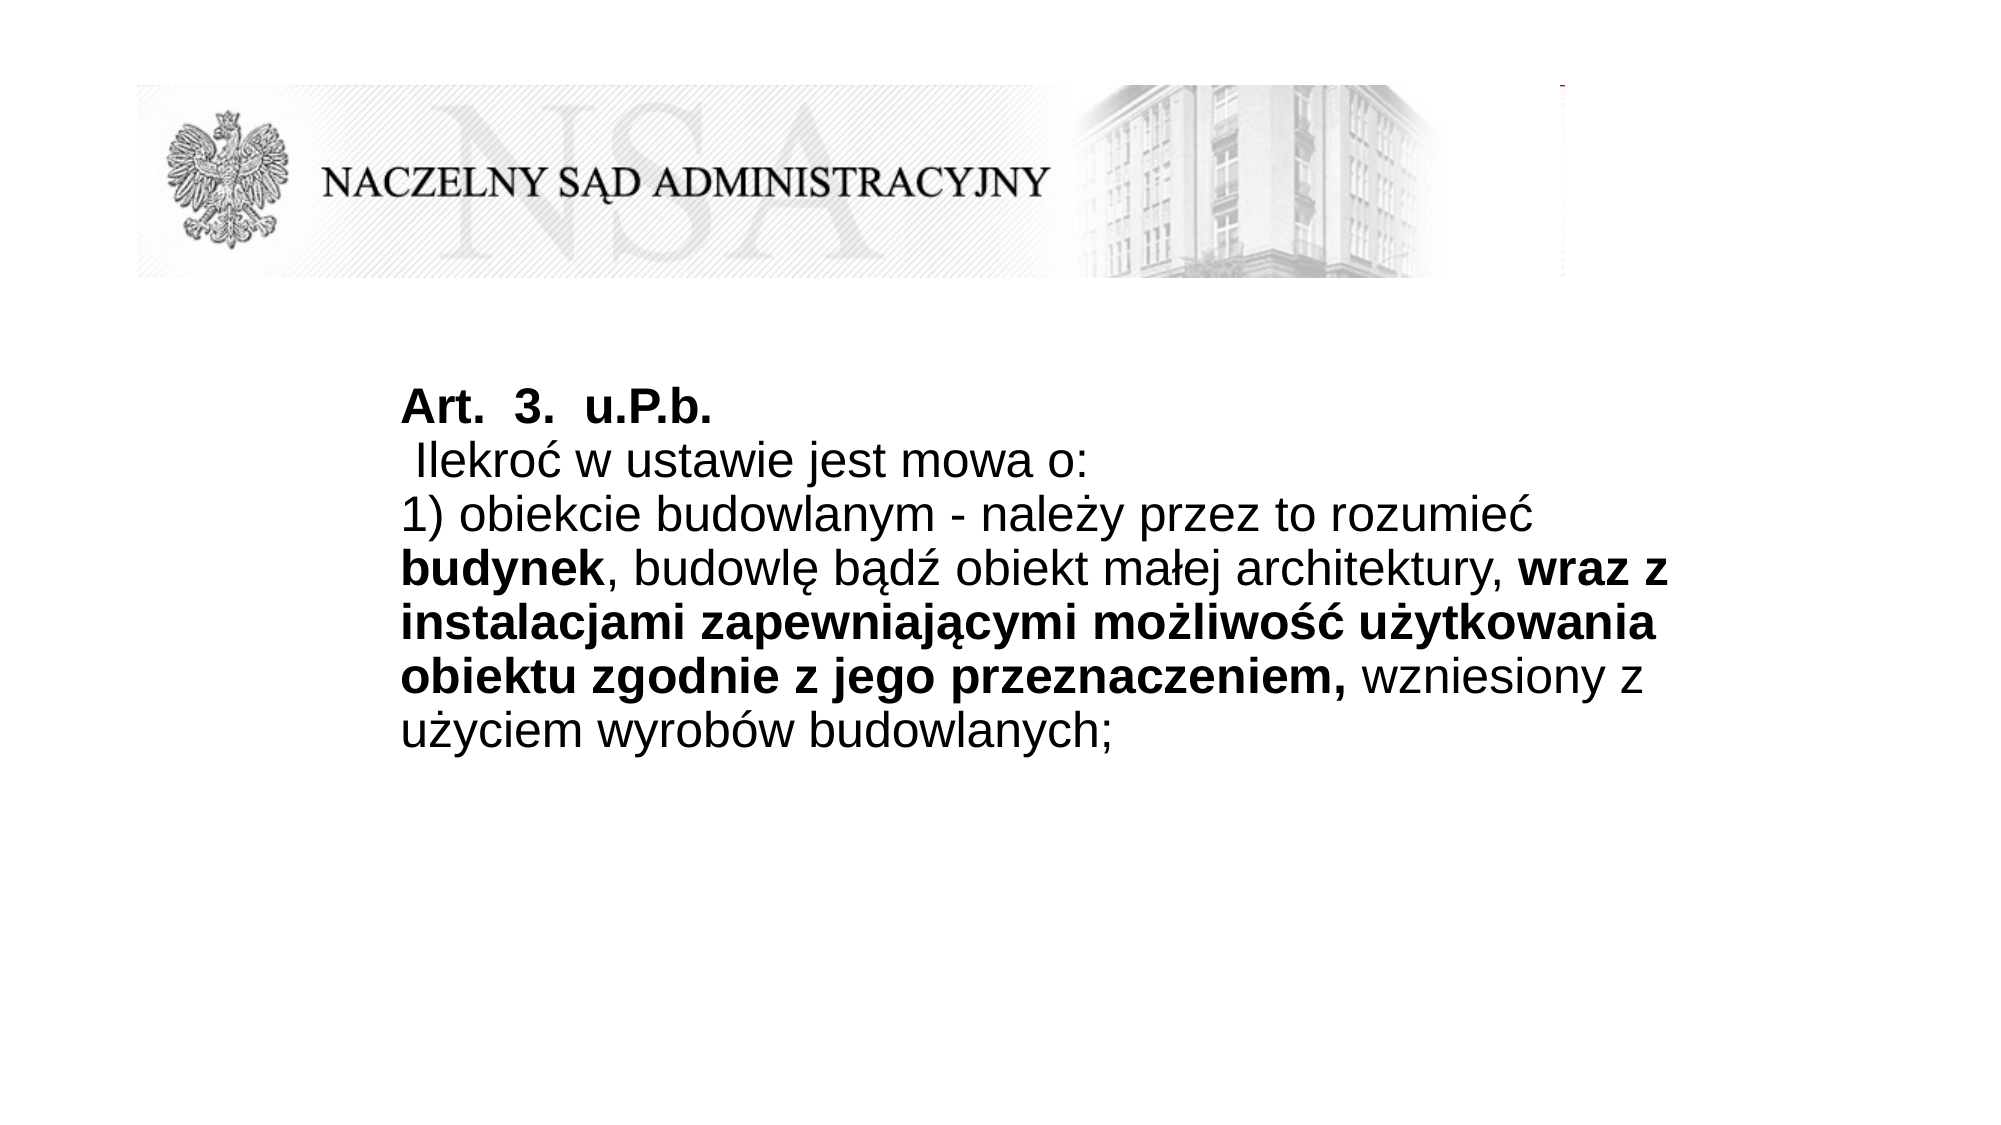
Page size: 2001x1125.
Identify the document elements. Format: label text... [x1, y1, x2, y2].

picture [137, 85, 1565, 278]
text_box Art. 3. u.P.b. Ilekroć w ustawie jest mowa o: 1) obiekcie budowlanym - należy przez to rozumieć budynek, budowlę bądź obiekt małej architektury, wraz z instalacjami zapewniającymi możliwość użytkowania obiektu zgodnie z jego przeznaczeniem, wzniesiony z użyciem wyrobów budowlanych; [385, 373, 1721, 766]
